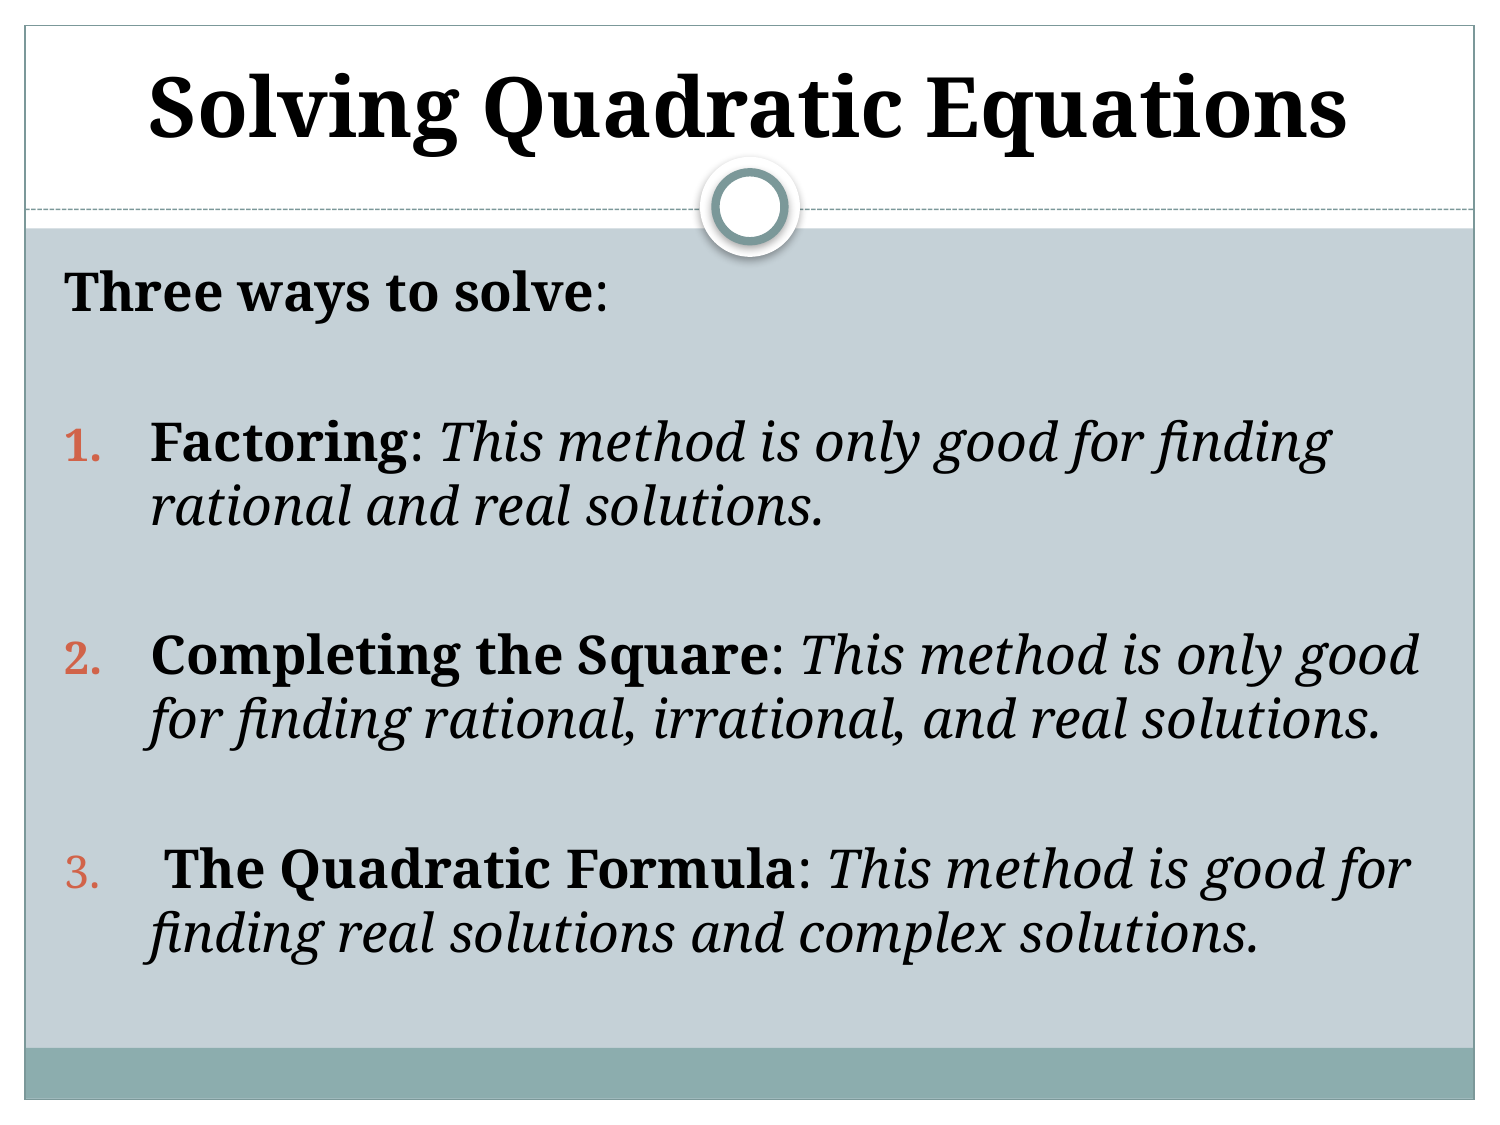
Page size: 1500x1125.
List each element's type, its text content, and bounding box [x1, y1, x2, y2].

title Solving Quadratic Equations [49, 37, 1450, 162]
list Three ways to solve: Factoring: This method is only good for finding rational and real solutions. Completing the Square: This method is only good for finding rational, irrational, and real solutions. The Quadratic Formula: This method is good for finding real solutions and complex solutions. [49, 250, 1445, 1001]
